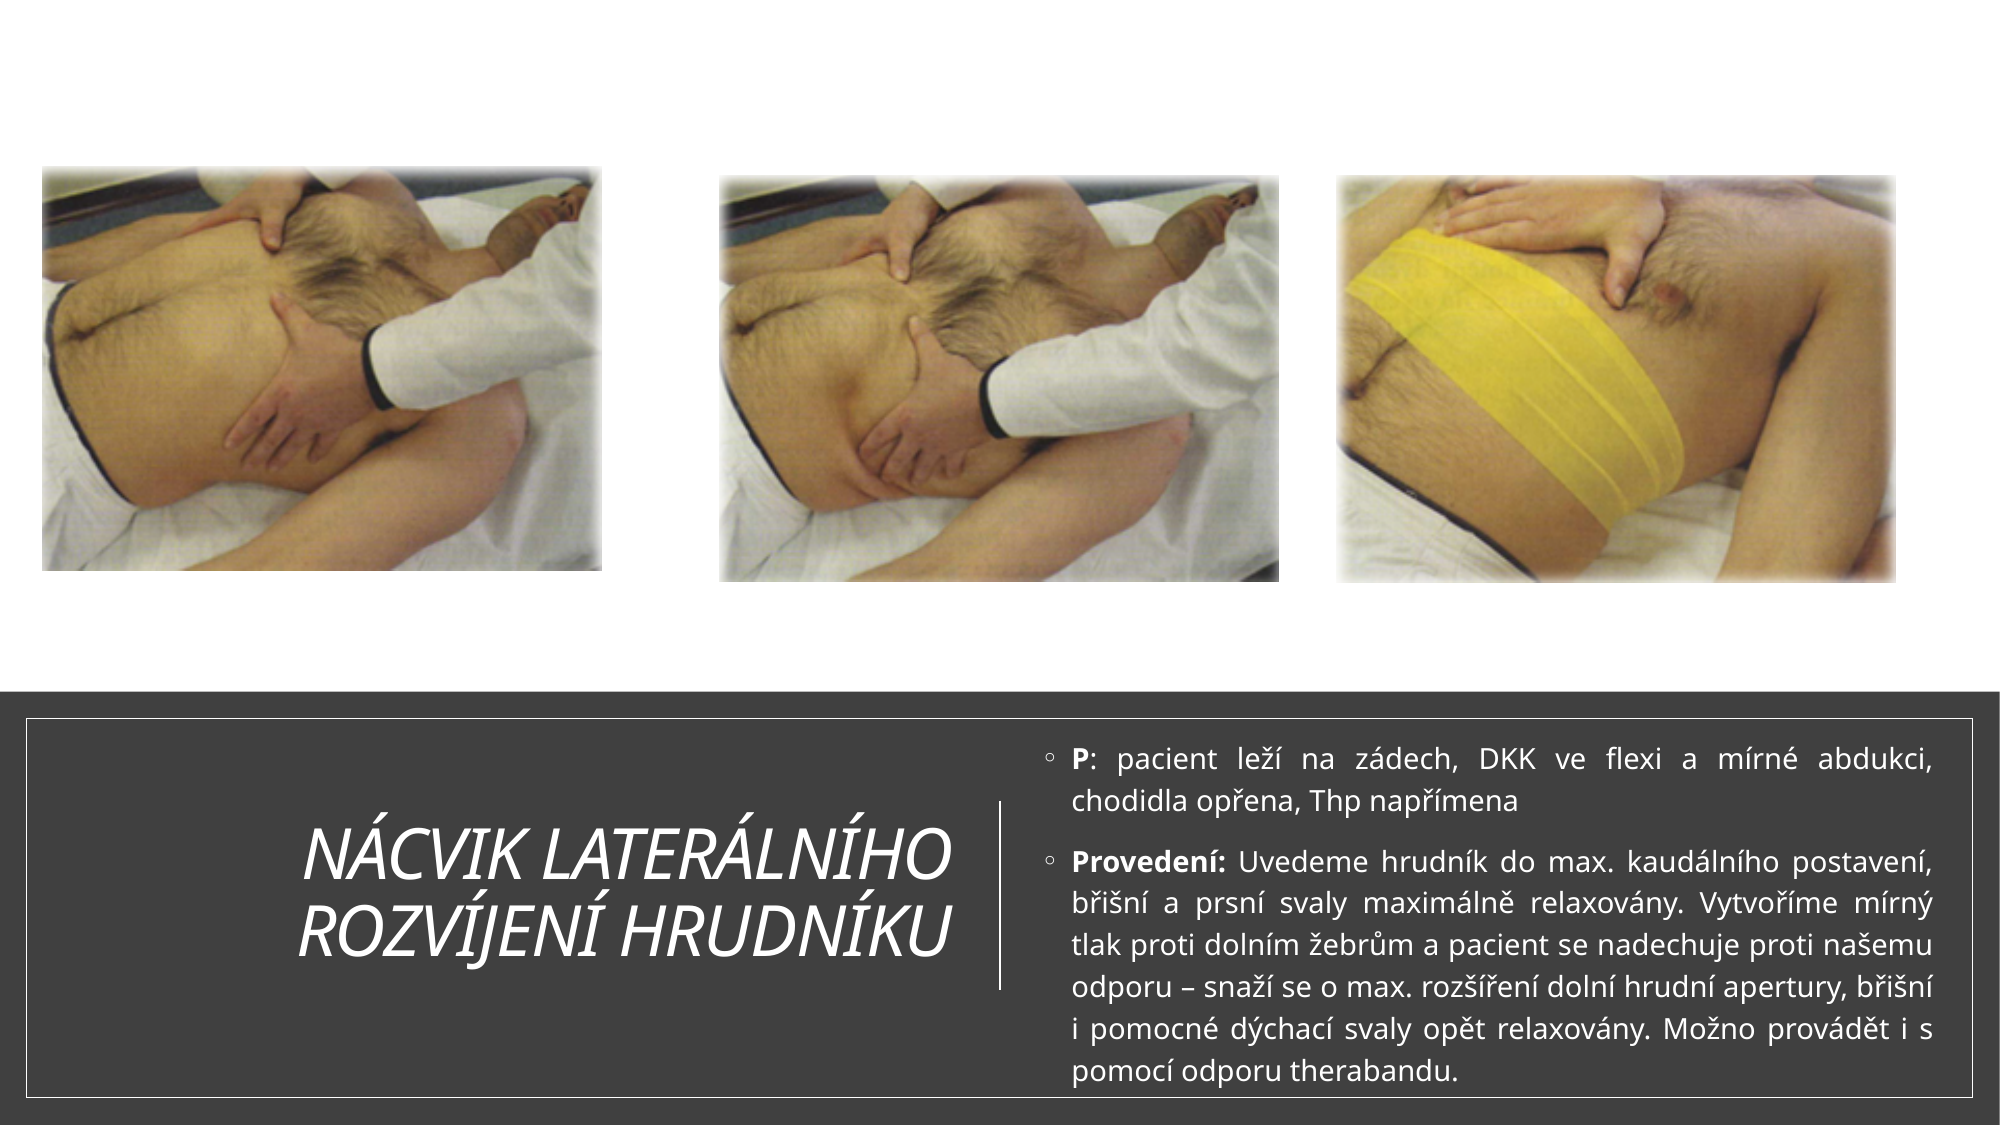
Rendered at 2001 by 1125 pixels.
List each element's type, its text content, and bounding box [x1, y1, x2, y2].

text_box [0, 691, 2000, 1125]
text_box [26, 718, 1973, 1098]
text_box [0, 0, 2000, 691]
picture [719, 175, 1279, 582]
list P: pacient leží na zádech, DKK ve flexi a mírné abdukci, chodidla opřena, Thp napřímena Provedení: Uvedeme hrudník do max. kaudálního postavení, břišní a prsní svaly maximálně relaxovány. Vytvoříme mírný tlak proti dolním žebrům a pacient se nadechuje proti našemu odporu – snaží se o max. rozšíření dolní hrudní apertury, břišní i pomocné dýchací svaly opět relaxovány. Možno provádět i s pomocí odporu therabandu. [1026, 782, 1949, 1099]
picture [1336, 175, 1896, 583]
title NÁCVIK LATERÁLNÍHO ROZVÍJENÍ HRUDNÍKU [50, 737, 968, 1054]
picture [42, 166, 602, 571]
